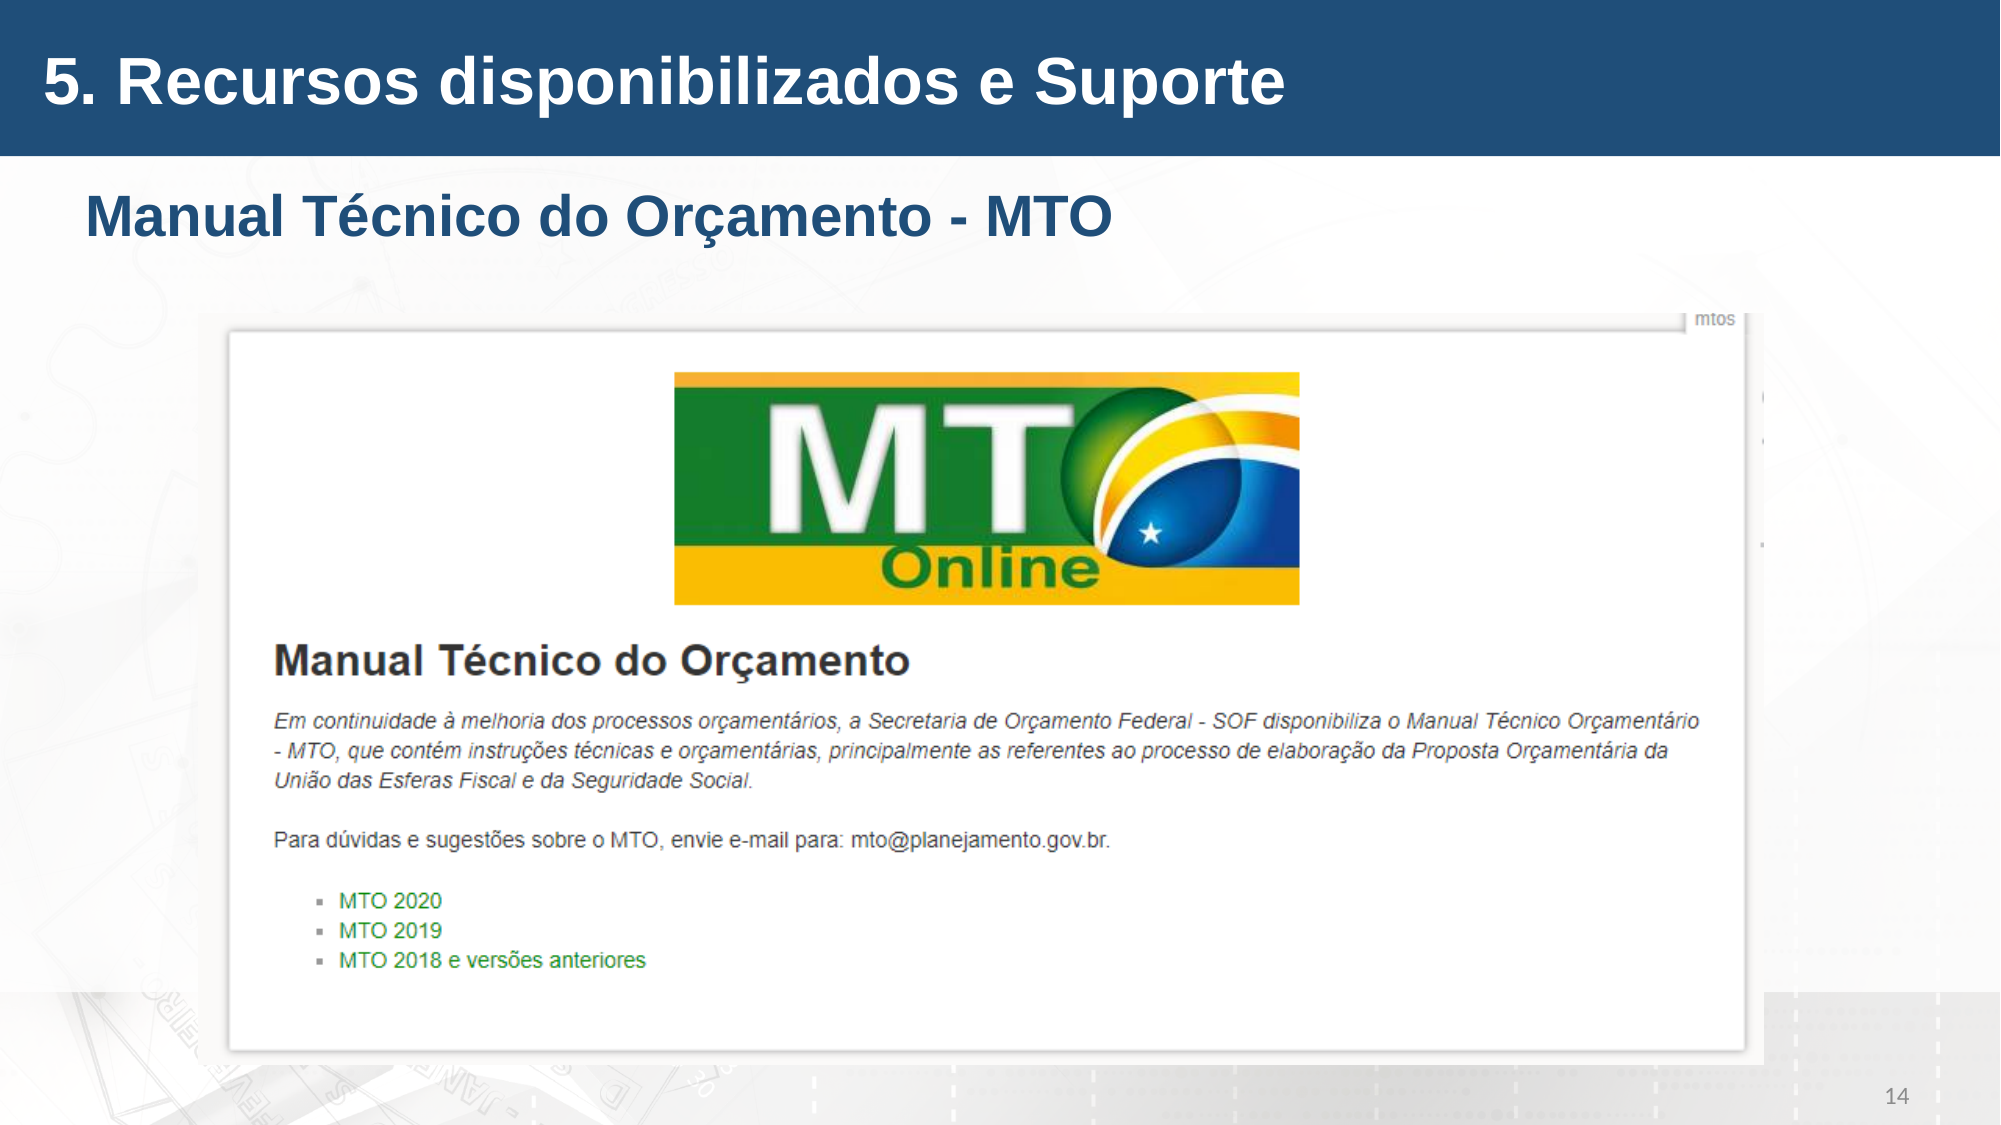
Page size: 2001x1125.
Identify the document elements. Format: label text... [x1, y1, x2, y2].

slide_number 14 [1866, 1065, 1925, 1125]
picture [0, 313, 2000, 1125]
text_box Manual Técnico do Orçamento - MTO [0, 171, 1925, 256]
text_box 5. Recursos disponibilizados e Suporte [0, 0, 2000, 157]
